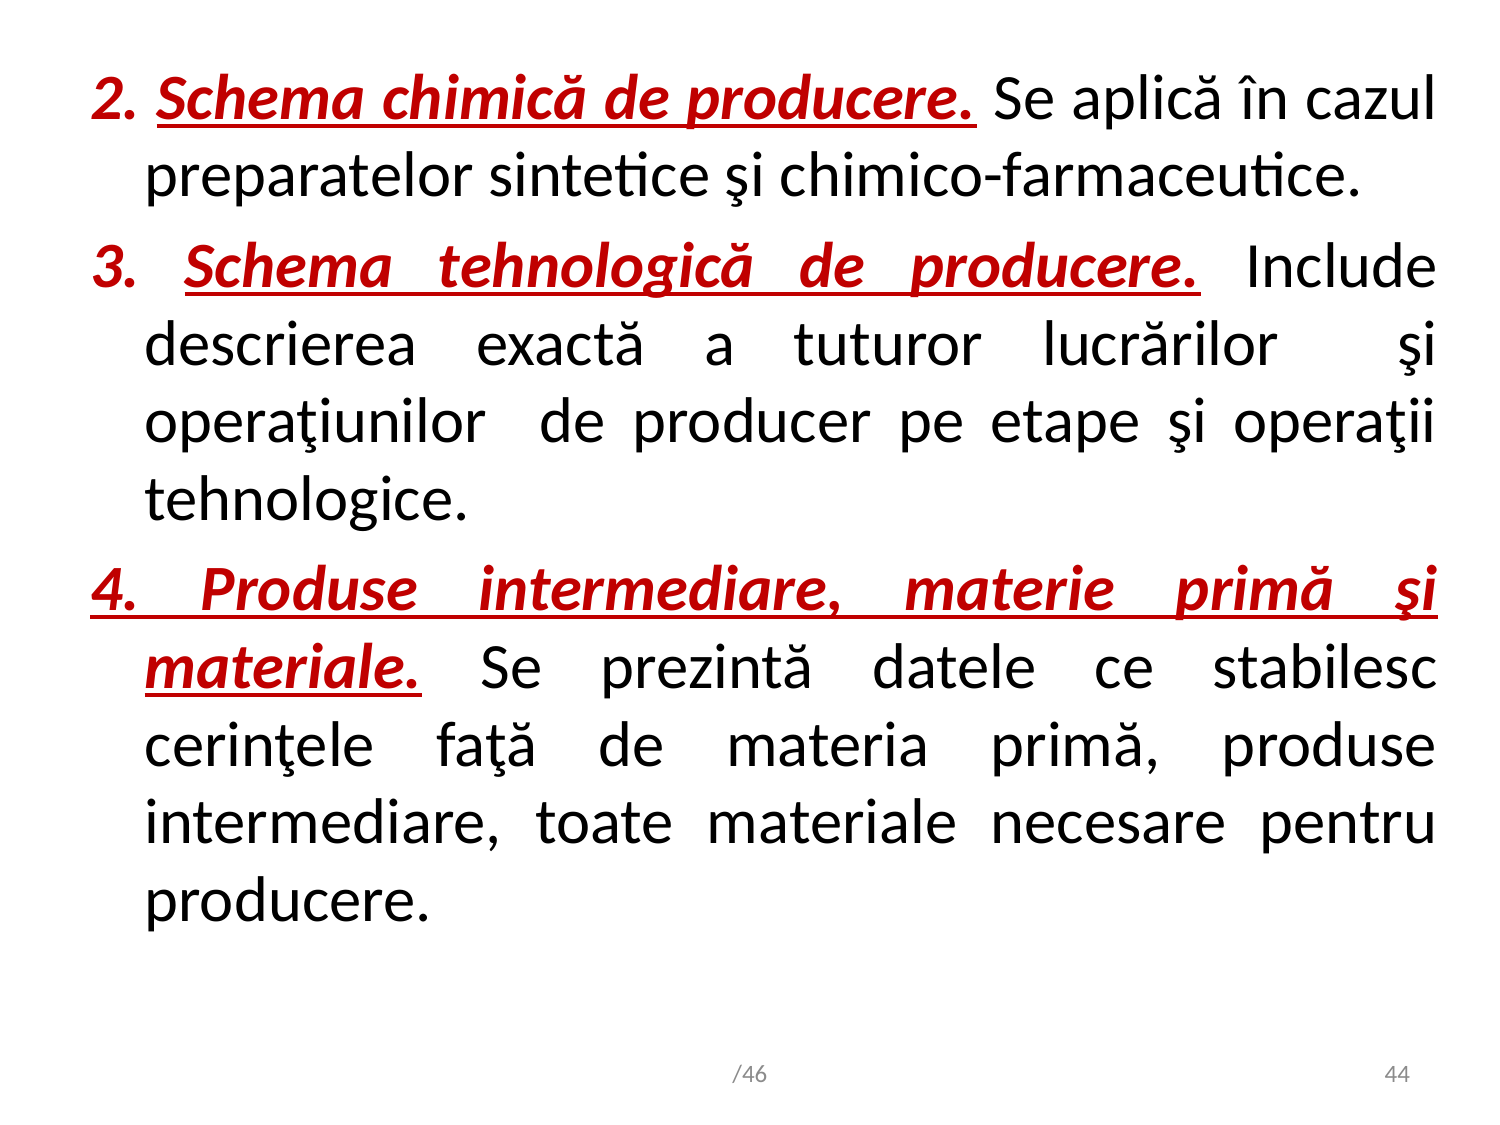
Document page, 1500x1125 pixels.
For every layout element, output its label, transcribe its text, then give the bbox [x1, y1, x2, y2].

footer /46 [512, 1042, 988, 1103]
list 2. Schema chimică de producere. Se aplică în cazul preparatelor sintetice şi chimico-farmaceutice. 3. Schema tehnologică de producere. Include descrierea exactă a tuturor lucrărilor şi operaţiunilor de producer pe etape şi operaţii tehnologice. 4. Produse intermediare, materie primă şi materiale. Se prezintă datele ce stabilesc cerinţele faţă de materia primă, produse intermediare, toate materiale necesare pentru producere. [75, 46, 1454, 1005]
slide_number 44 [1074, 1042, 1425, 1103]
